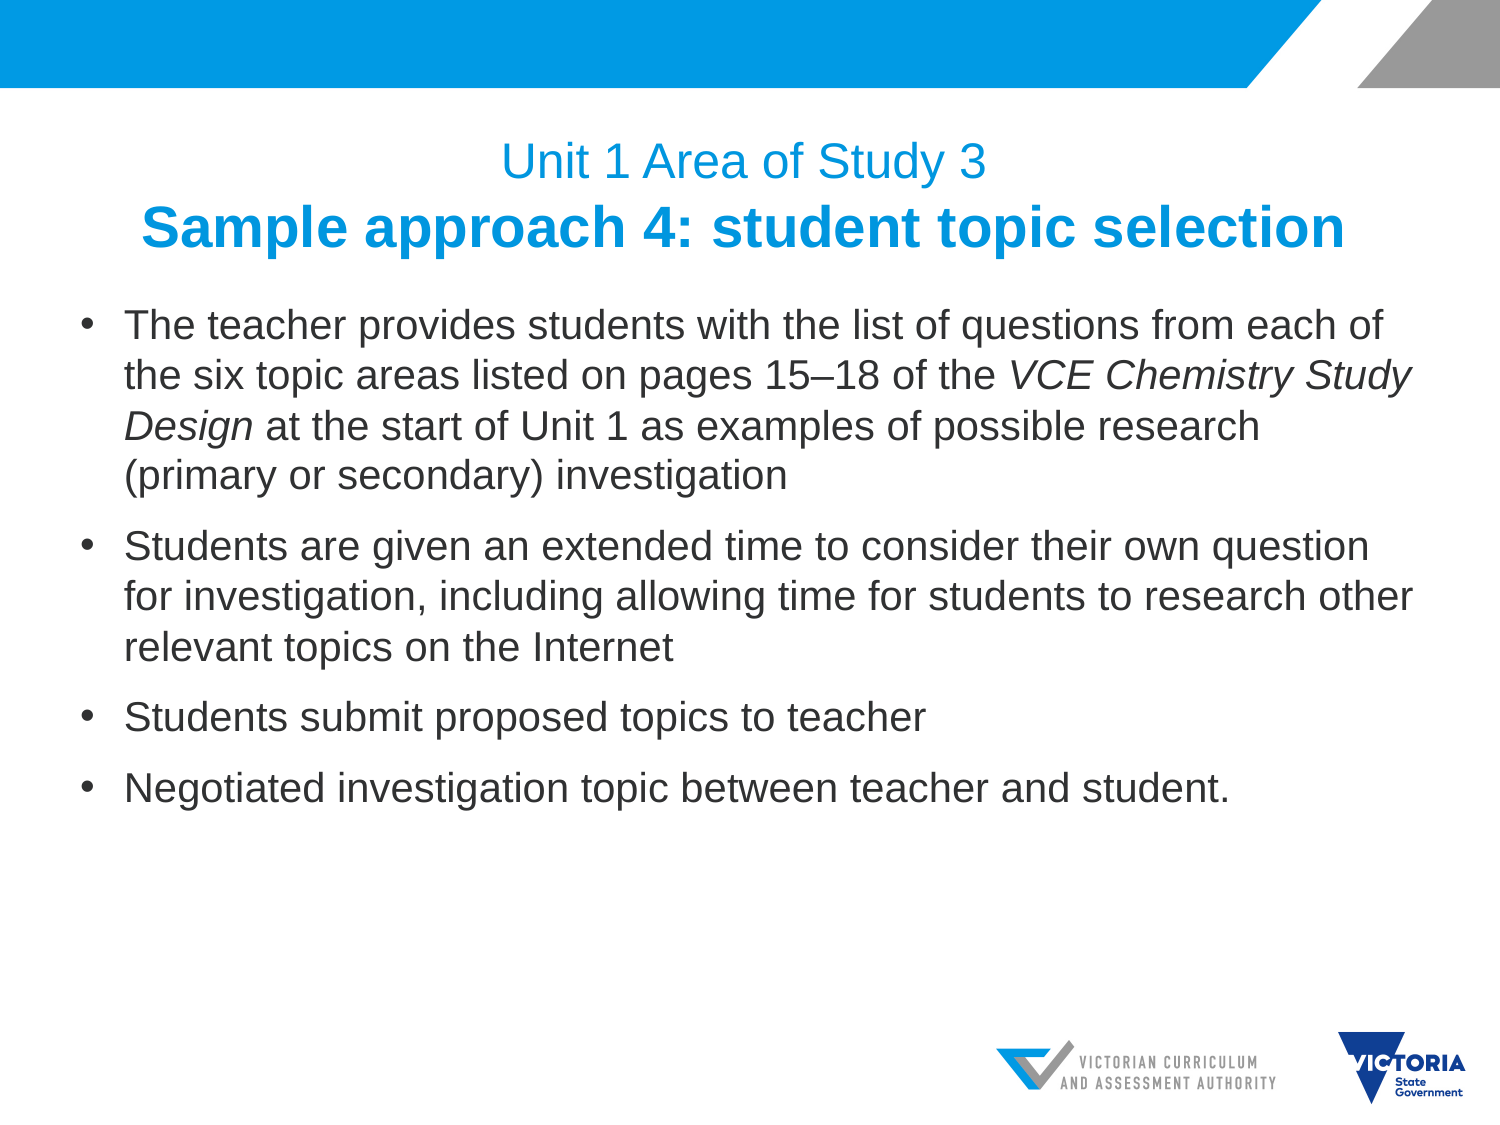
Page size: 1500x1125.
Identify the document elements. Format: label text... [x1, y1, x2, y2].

picture [0, 0, 1500, 1125]
list The teacher provides students with the list of questions from each of the six topic areas listed on pages 15–18 of the VCE Chemistry Study Design at the start of Unit 1 as examples of possible research (primary or secondary) investigation Students are given an extended time to consider their own question for investigation, including allowing time for students to research other relevant topics on the Internet Students submit proposed topics to teacher Negotiated investigation topic between teacher and student. [64, 290, 1436, 1059]
title Unit 1 Area of Study 3 Sample approach 4: student topic selection [41, 99, 1447, 288]
